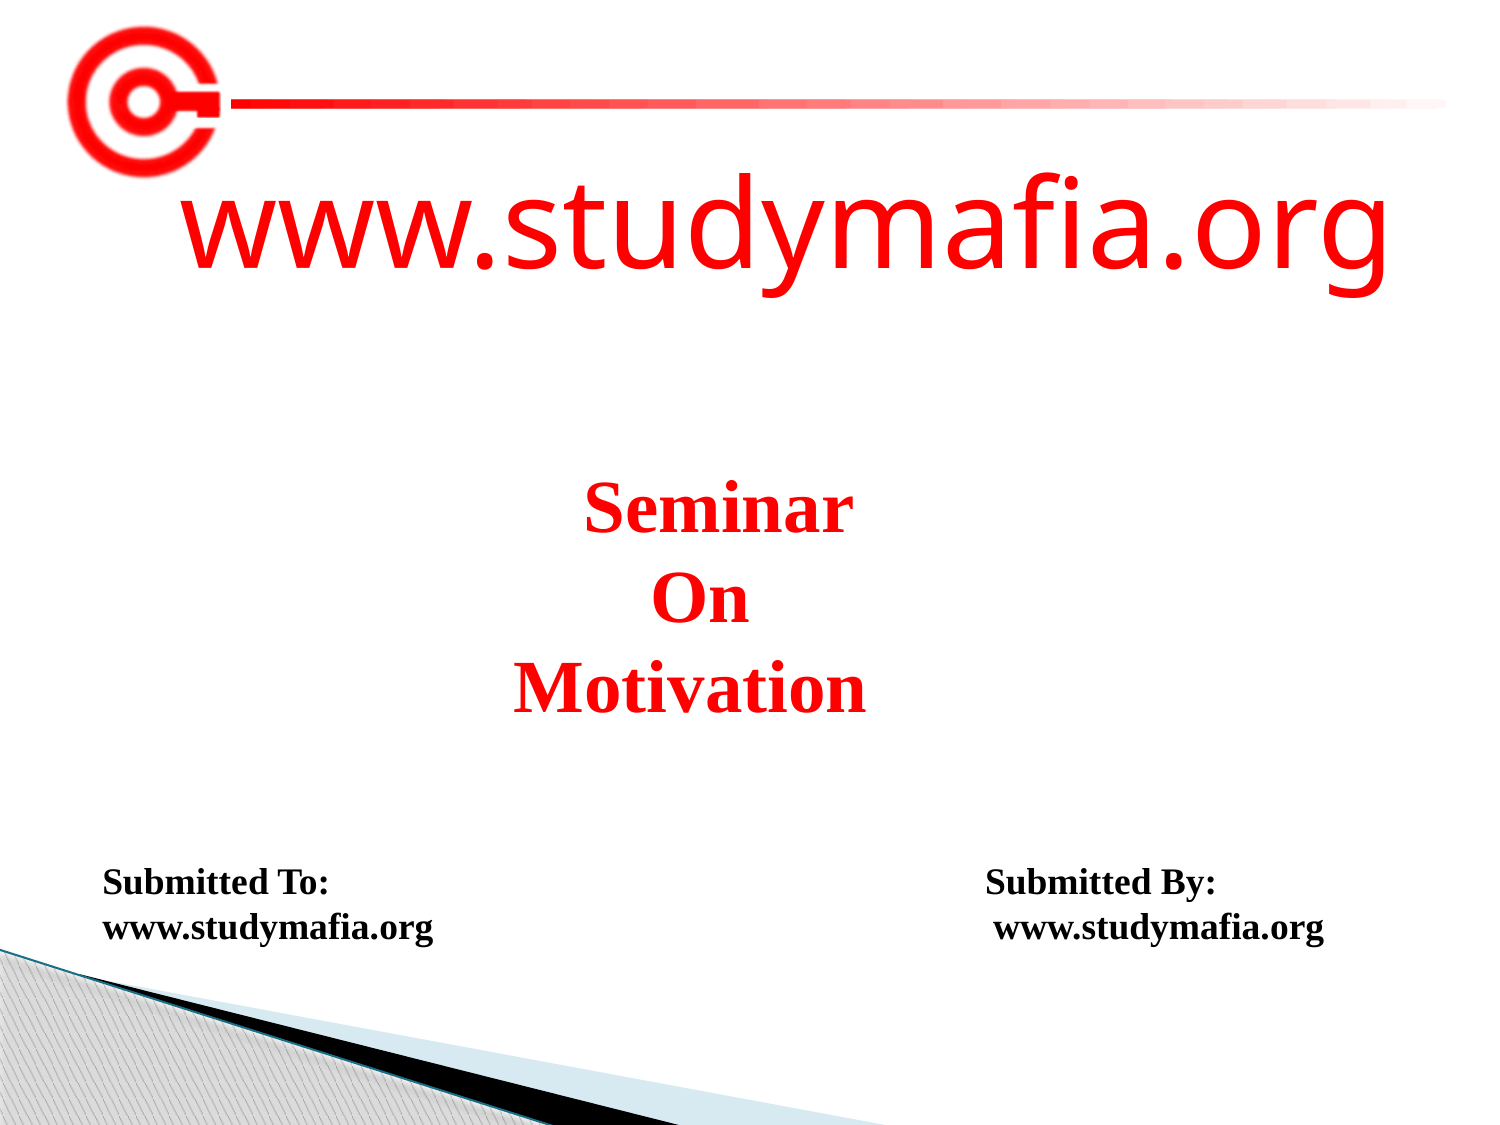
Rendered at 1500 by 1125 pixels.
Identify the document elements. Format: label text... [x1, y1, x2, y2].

text_box Submitted To: Submitted By: www.studymafia.org www.studymafia.org [87, 849, 1500, 955]
text_box Seminar On Motivation [375, 449, 1025, 735]
picture [49, 9, 1476, 198]
text_box www.studymafia.org [74, 125, 1500, 313]
